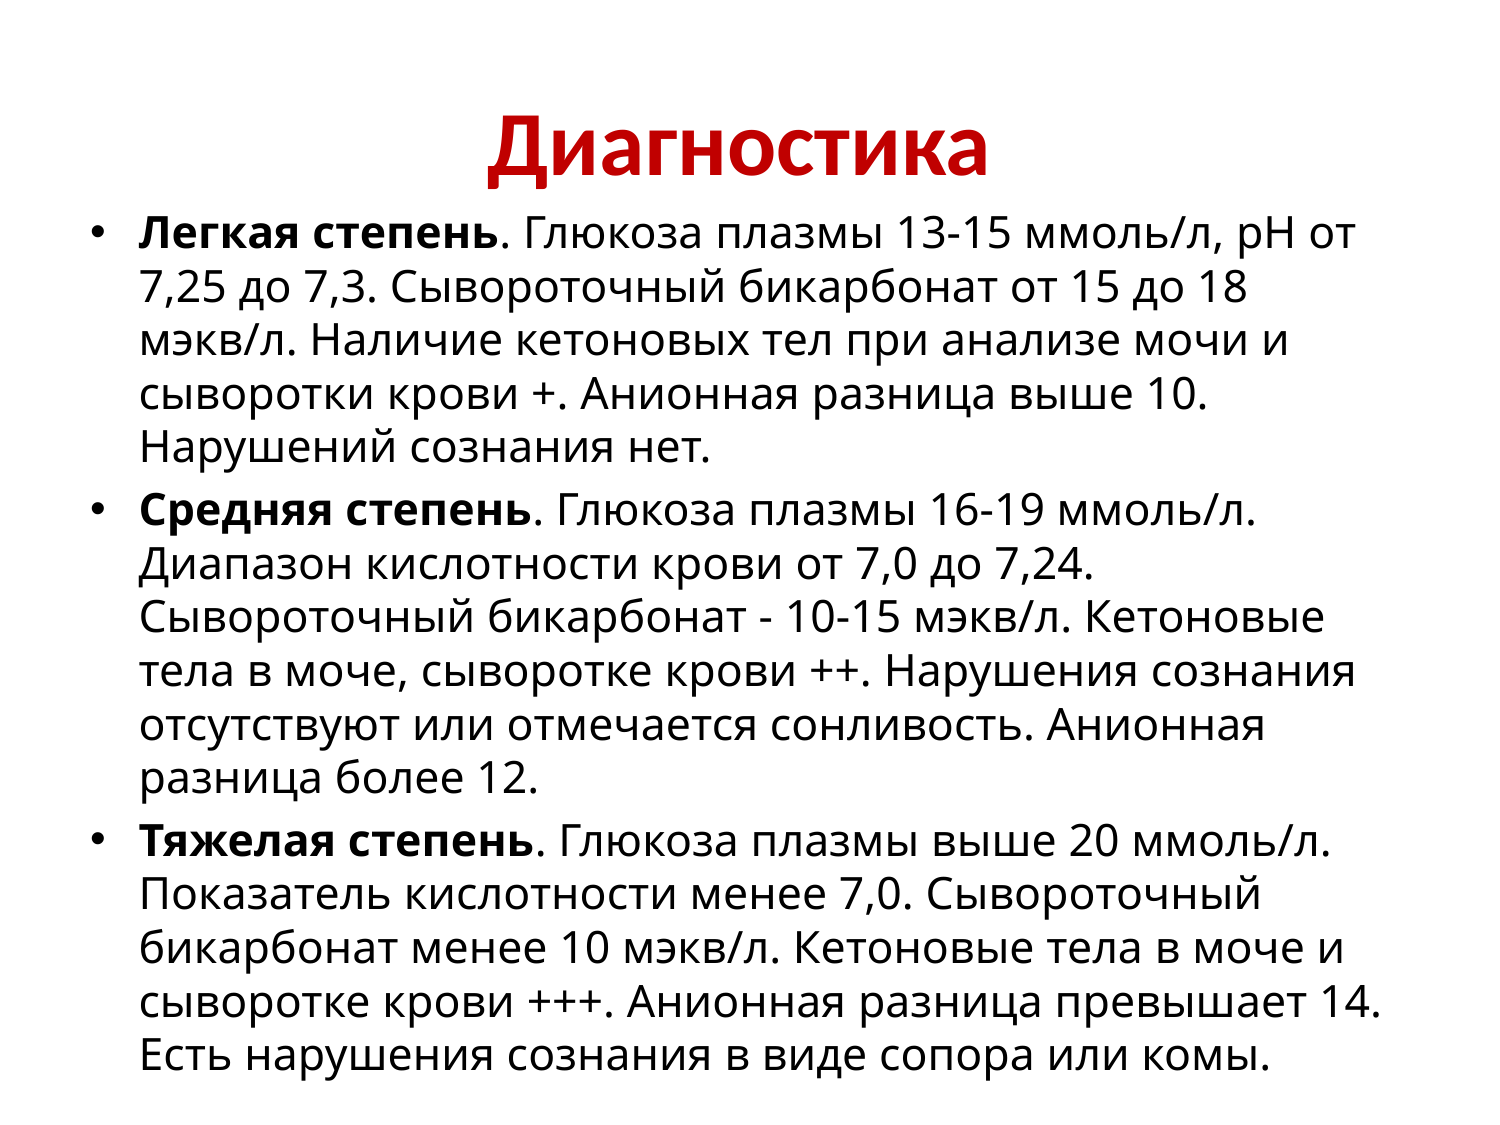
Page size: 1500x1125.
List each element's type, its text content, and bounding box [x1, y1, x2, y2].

list Легкая степень. Глюкоза плазмы 13-15 ммоль/л, pH от 7,25 до 7,3. Сывороточный бикарбонат от 15 до 18 мэкв/л. Наличие кетоновых тел при анализе мочи и сыворотки крови +. Анионная разница выше 10. Нарушений сознания нет. Средняя степень. Глюкоза плазмы 16-19 ммоль/л. Диапазон кислотности крови от 7,0 до 7,24. Сывороточный бикарбонат - 10-15 мэкв/л. Кетоновые тела в моче, сыворотке крови ++. Нарушения сознания отсутствуют или отмечается сонливость. Анионная разница более 12. Тяжелая степень. Глюкоза плазмы выше 20 ммоль/л. Показатель кислотности менее 7,0. Сывороточный бикарбонат менее 10 мэкв/л. Кетоновые тела в моче и сыворотке крови +++. Анионная разница превышает 14. Есть нарушения сознания в виде сопора или комы. [75, 196, 1425, 1094]
title Диагностика [75, 45, 1425, 196]
